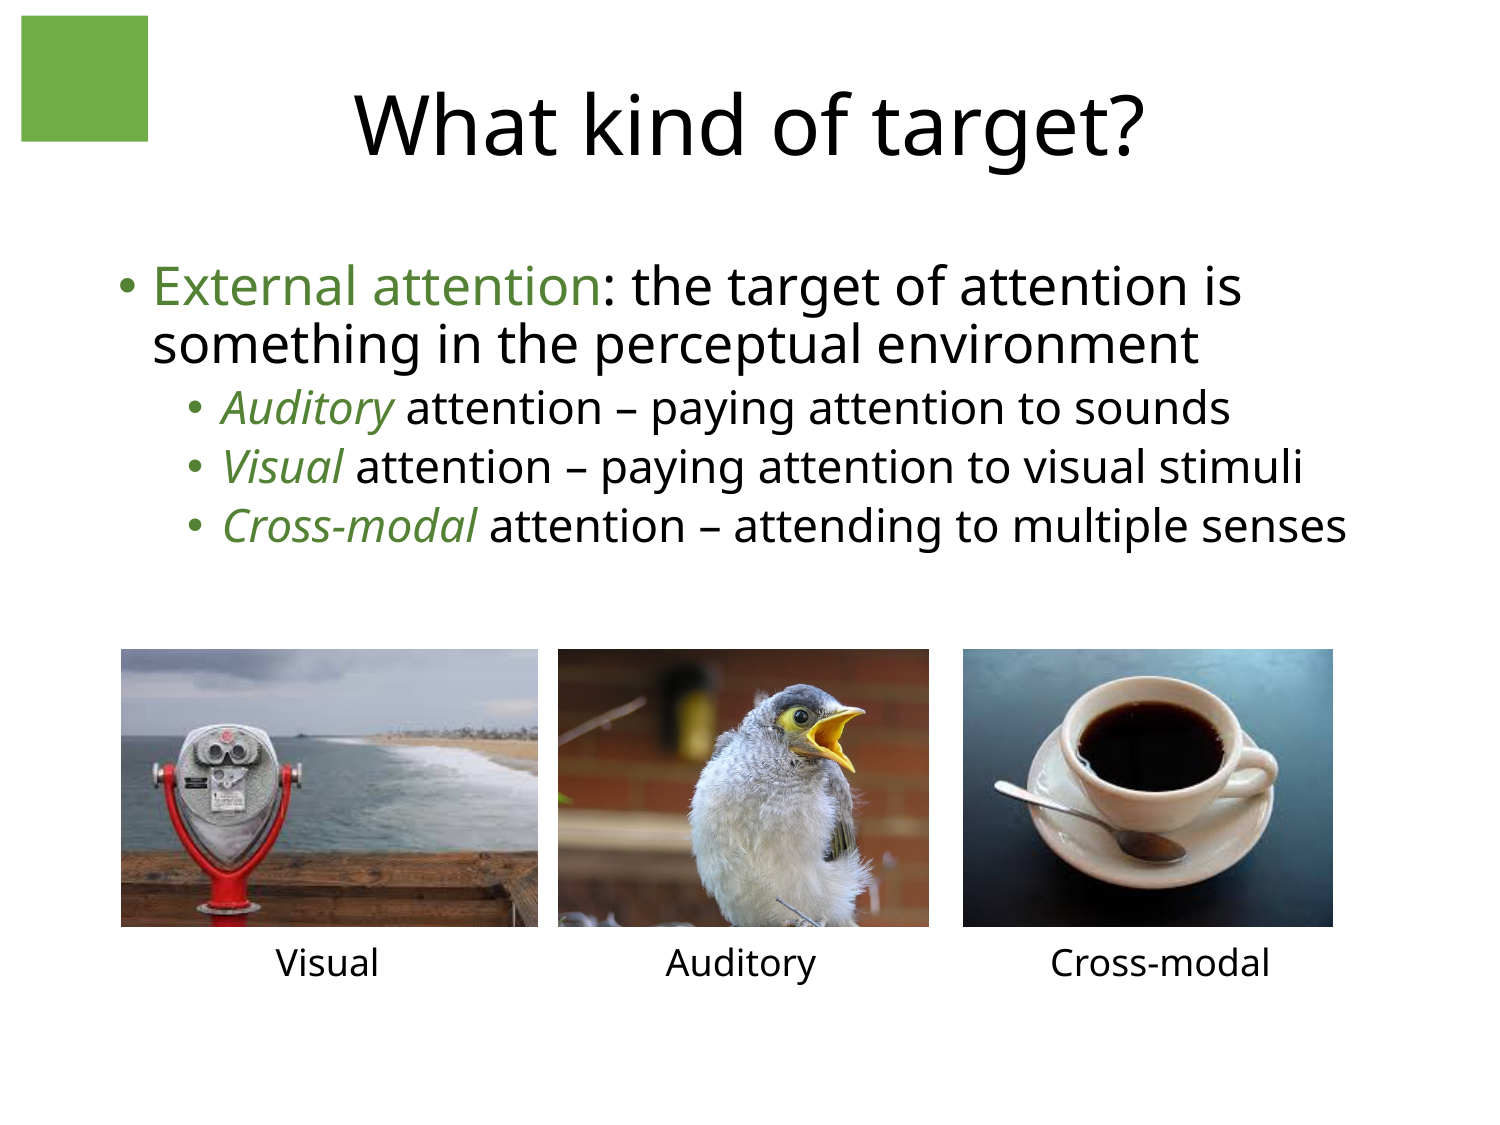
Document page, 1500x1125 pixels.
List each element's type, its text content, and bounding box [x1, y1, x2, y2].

text_box Auditory [650, 931, 832, 991]
text_box Visual [260, 931, 395, 991]
picture [558, 649, 929, 927]
picture [121, 649, 538, 927]
text_box [20, 15, 149, 143]
text_box Cross-modal [1035, 931, 1286, 992]
picture [963, 649, 1333, 927]
title What kind of target? [103, 59, 1397, 198]
list External attention: the target of attention is something in the perceptual environment Auditory attention – paying attention to sounds Visual attention – paying attention to visual stimuli Cross-modal attention – attending to multiple senses [103, 251, 1397, 599]
